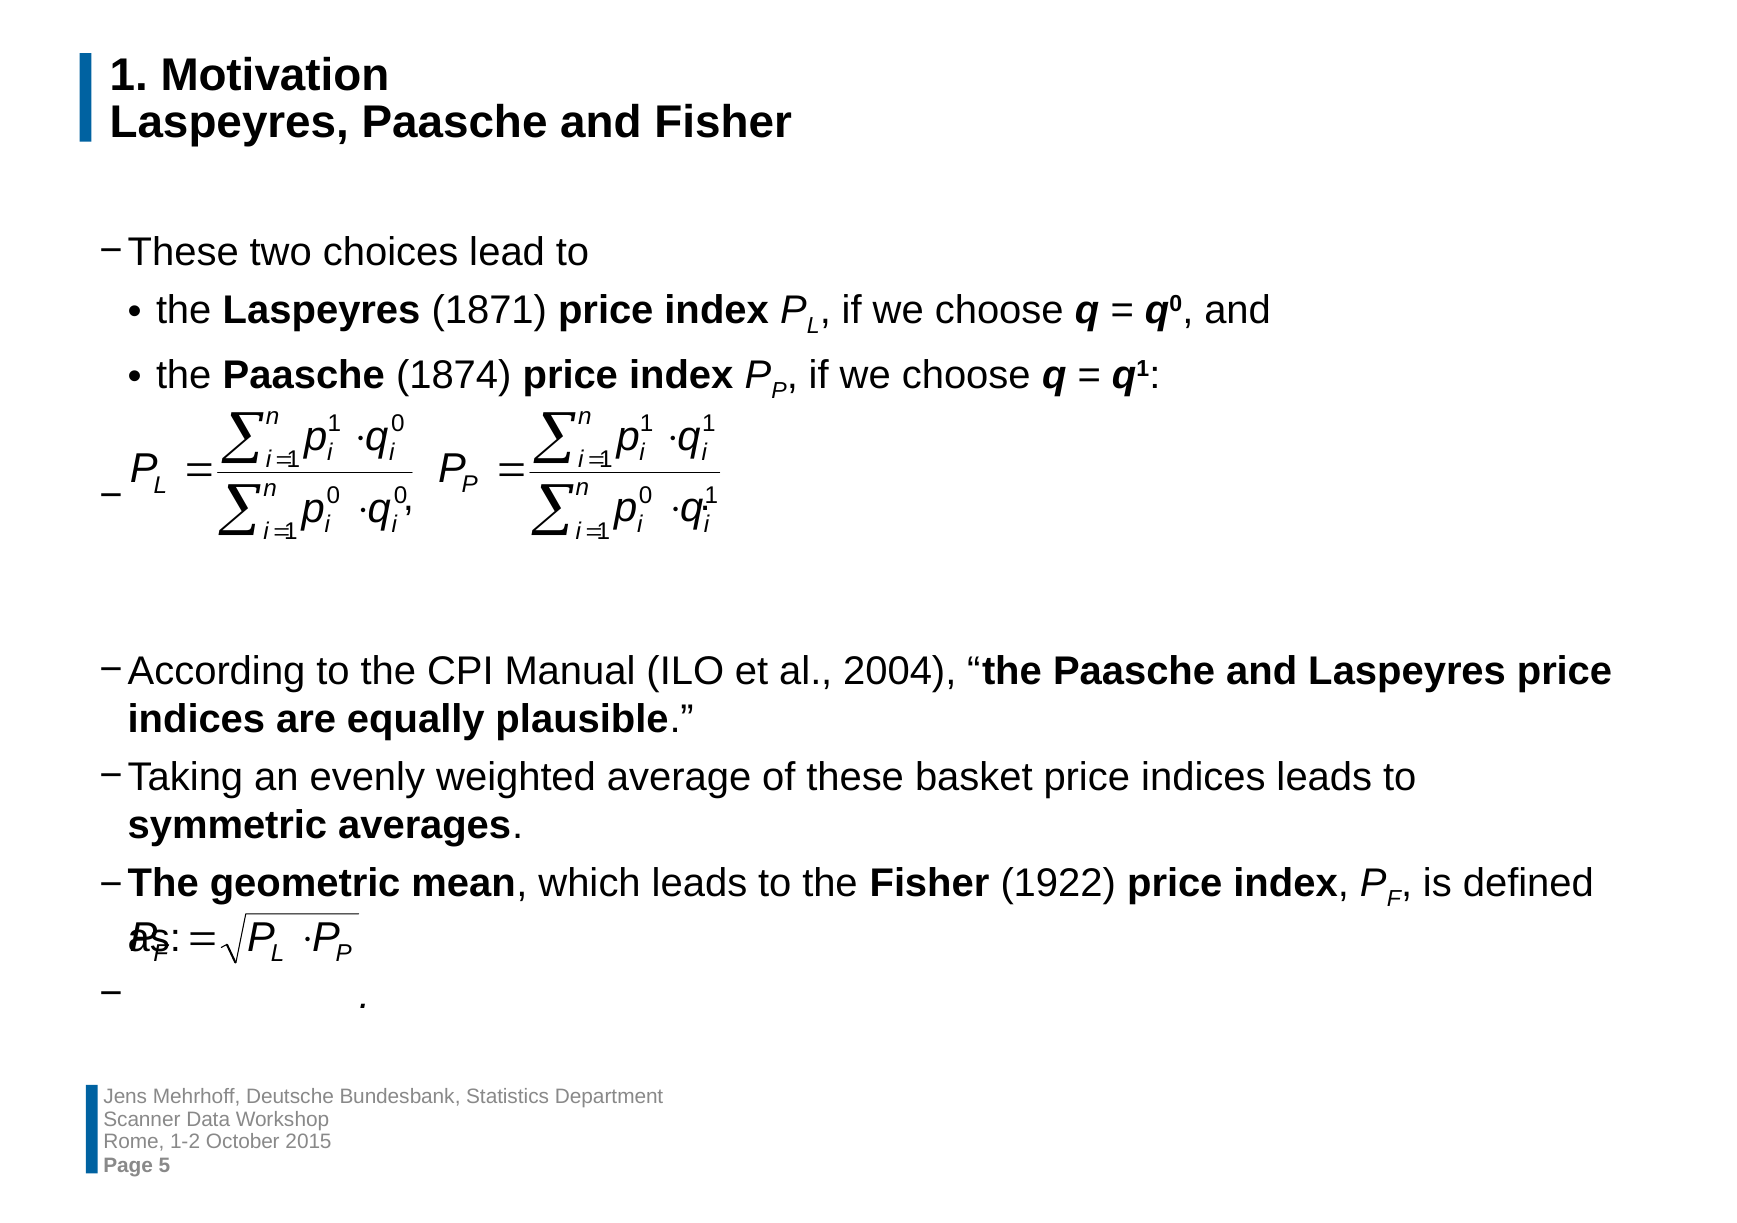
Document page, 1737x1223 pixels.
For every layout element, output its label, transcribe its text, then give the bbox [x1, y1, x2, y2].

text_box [127, 907, 365, 968]
list These two choices lead to the Laspeyres (1871) price index PL, if we choose q = q0, and the Paasche (1874) price index PP, if we choose q = q1: , . According to the CPI Manual (ILO et al., 2004), “the Paasche and Laspeyres price indices are equally plausible.” Taking an evenly weighted average of these basket price indices leads to symmetric averages. The geometric mean, which leads to the Fisher (1922) price index, PF, is defined as: . [82, 217, 1638, 1030]
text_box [435, 399, 726, 546]
title 1. Motivation Laspeyres, Paasche and Fisher [92, 42, 1634, 160]
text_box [127, 399, 418, 546]
